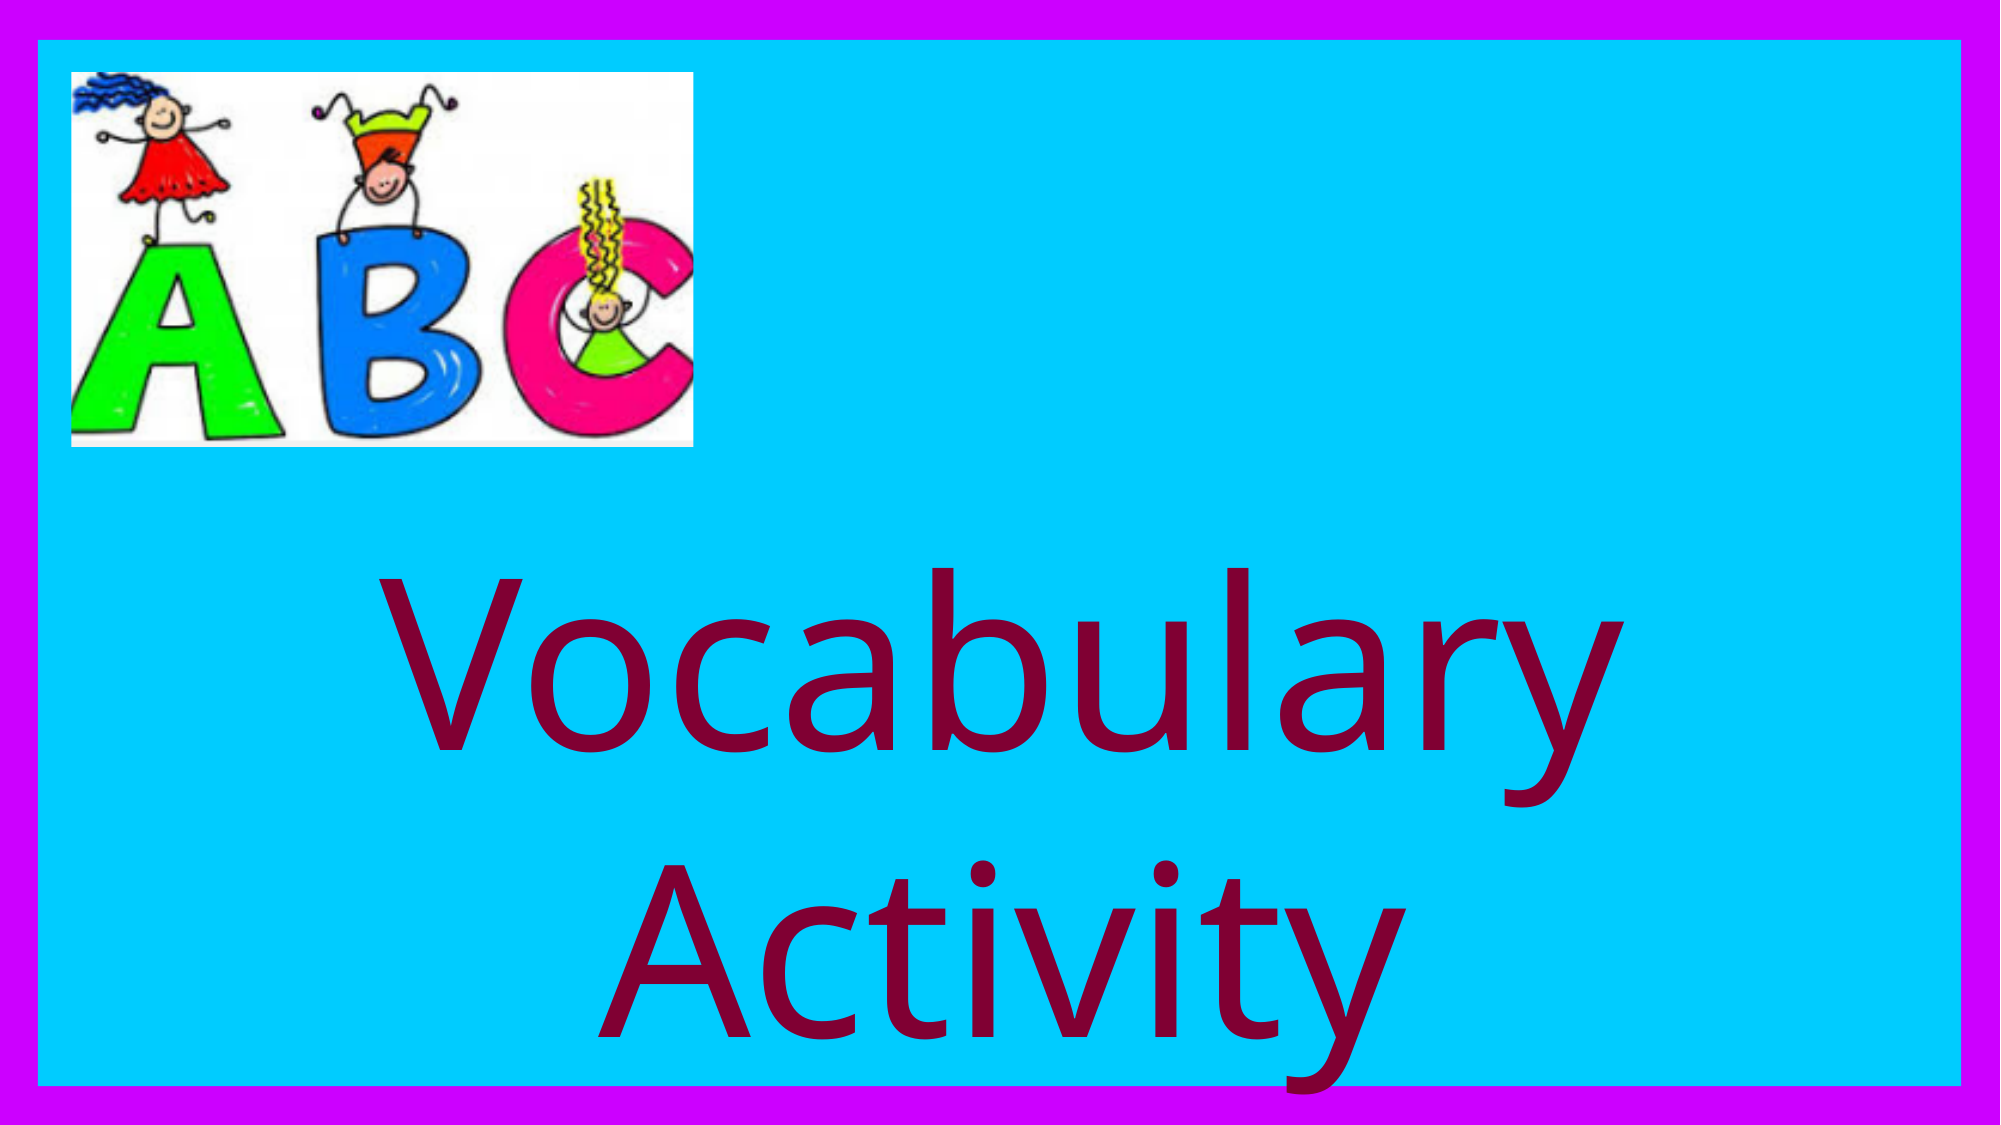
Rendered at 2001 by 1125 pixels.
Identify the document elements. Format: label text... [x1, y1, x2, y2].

picture [72, 73, 693, 446]
text_box Vocabulary Activity [256, 503, 1748, 1094]
